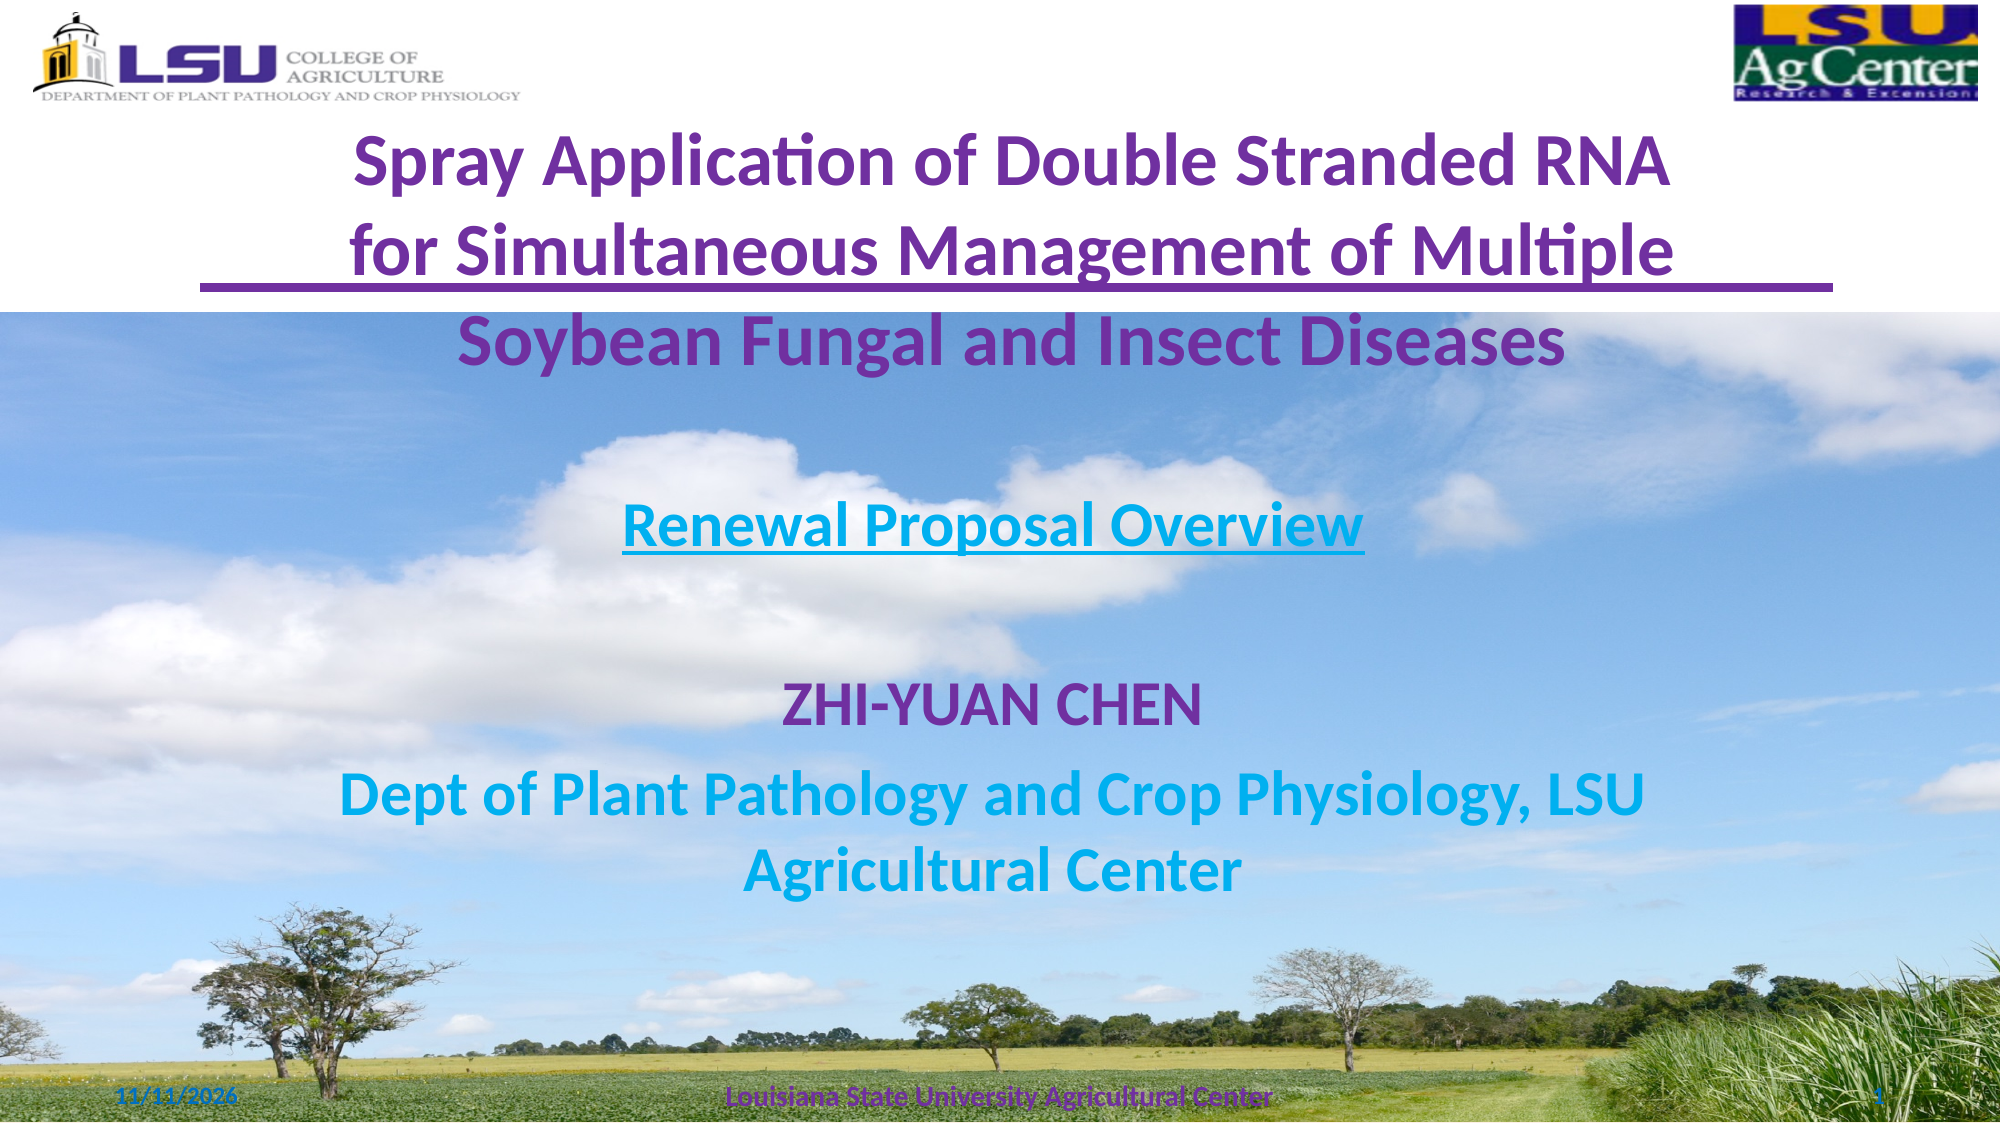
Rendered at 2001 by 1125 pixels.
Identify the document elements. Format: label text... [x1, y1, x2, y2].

picture [0, 312, 2000, 1122]
title Spray Application of Double Stranded RNA for Simultaneous Management of Multiple Soybean Fungal and Insect Diseases [306, 125, 1720, 367]
picture [1733, 2, 1978, 103]
slide_number 1 [1433, 1065, 1900, 1125]
footer Louisiana State University Agricultural Center [600, 1065, 1400, 1125]
picture [33, 12, 522, 103]
subtitle Renewal Proposal Overview ZHI-YUAN CHEN Dept of Plant Pathology and Crop Physiology, LSU Agricultural Center [312, 474, 1675, 913]
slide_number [99, 1065, 567, 1125]
